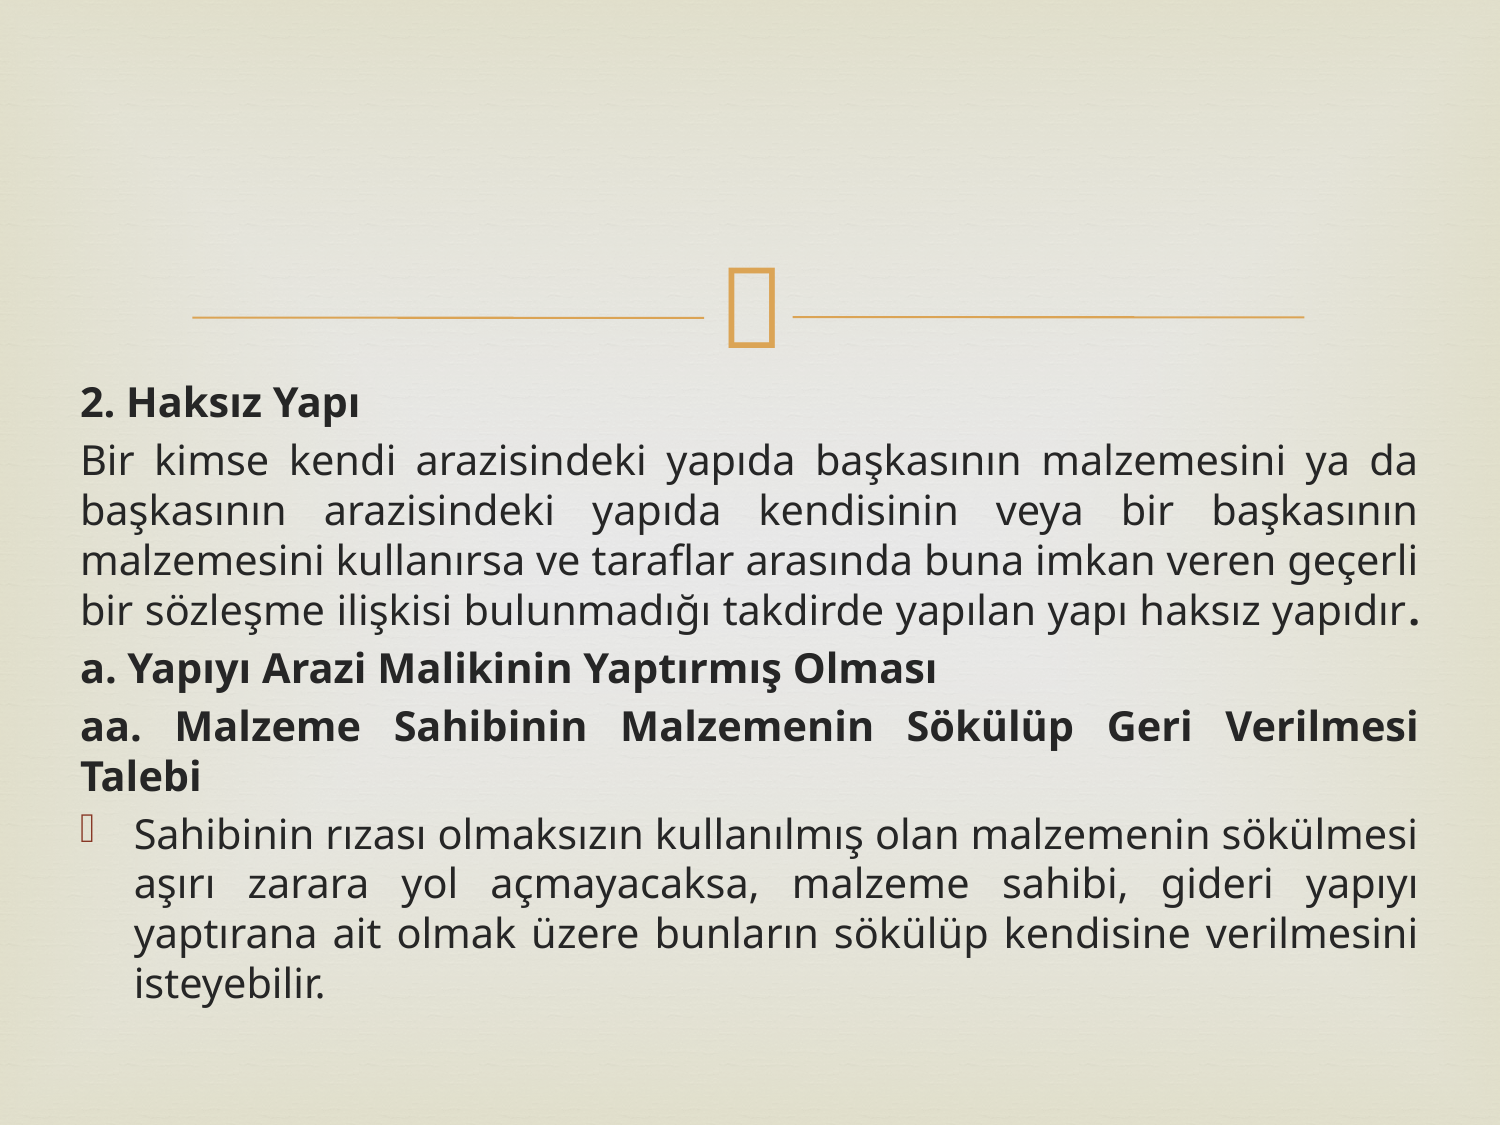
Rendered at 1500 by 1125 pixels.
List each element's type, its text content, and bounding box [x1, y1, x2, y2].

list 2. Haksız Yapı Bir kimse kendi arazisindeki yapıda başkasının malzemesini ya da başkasının arazisindeki yapıda kendisinin veya bir başkasının malzemesini kullanırsa ve taraflar arasında buna imkan veren geçerli bir sözleşme ilişkisi bulunmadığı takdirde yapılan yapı haksız yapıdır. a. Yapıyı Arazi Malikinin Yaptırmış Olması aa. Malzeme Sahibinin Malzemenin Sökülüp Geri Verilmesi Talebi Sahibinin rızası olmaksızın kullanılmış olan malzemenin sökülmesi aşırı zarara yol açmayacaksa, malzeme sahibi, gideri yapıyı yaptırana ait olmak üzere bunların sökülüp kendisine verilmesini isteyebilir. [64, 368, 1436, 1047]
